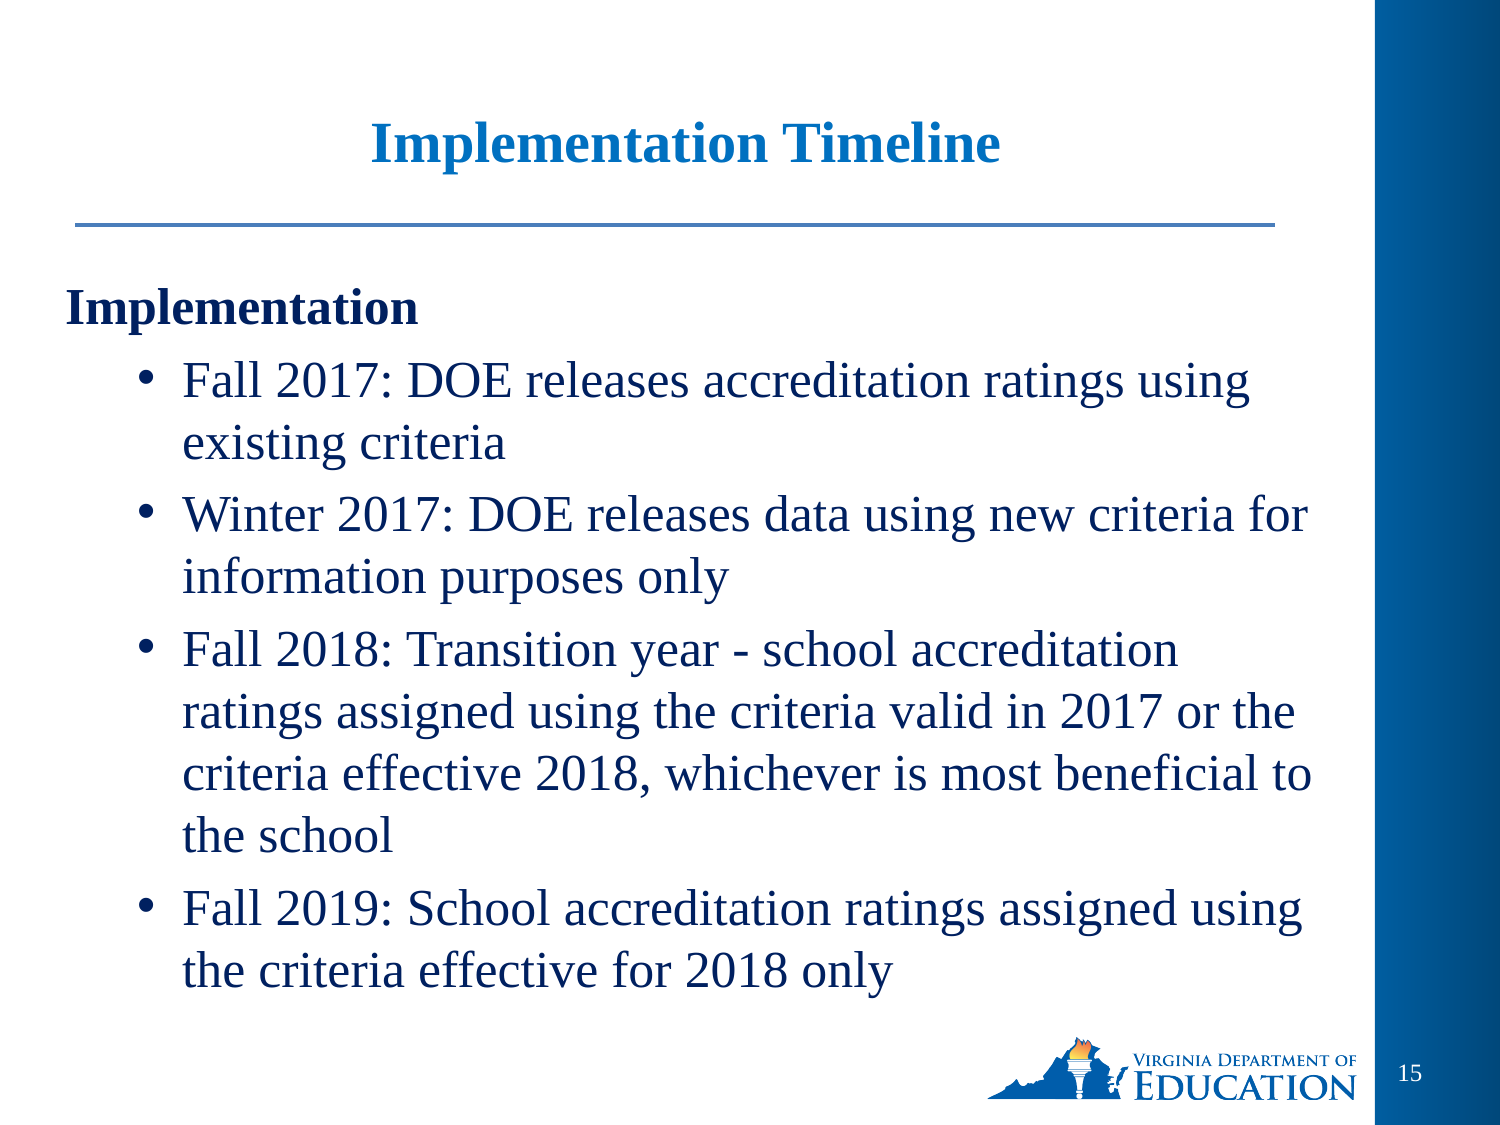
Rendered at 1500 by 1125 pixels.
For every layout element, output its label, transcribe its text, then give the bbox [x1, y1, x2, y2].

picture [987, 1037, 1357, 1100]
title Implementation Timeline [75, 45, 1313, 233]
slide_number 15 [1374, 1042, 1438, 1100]
text_box Implementation Fall 2017: DOE releases accreditation ratings using existing criteria Winter 2017: DOE releases data using new criteria for information purposes only Fall 2018: Transition year - school accreditation ratings assigned using the criteria valid in 2017 or the criteria effective 2018, whichever is most beneficial to the school Fall 2019: School accreditation ratings assigned using the criteria effective for 2018 only [49, 265, 1338, 1008]
